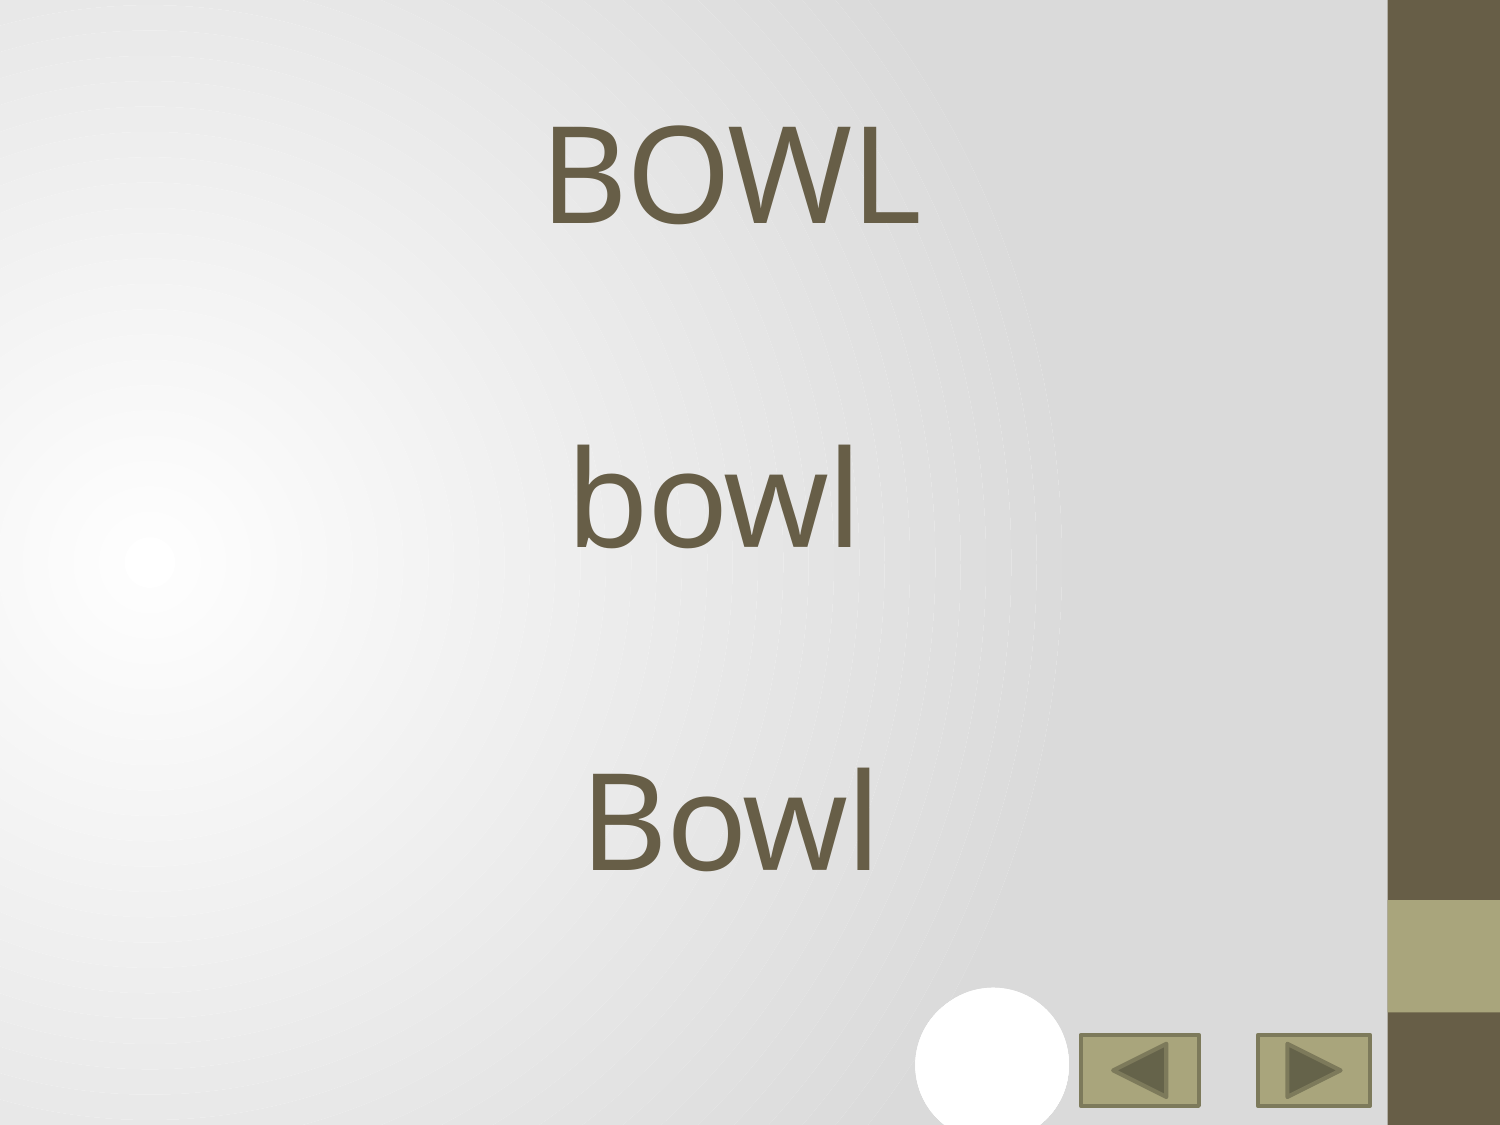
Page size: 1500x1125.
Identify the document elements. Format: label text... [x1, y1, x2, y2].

title BOWL bowl Bowl [112, 78, 1350, 906]
text_box [1256, 1033, 1372, 1108]
text_box [1079, 1033, 1201, 1108]
text_box [917, 987, 1069, 1125]
